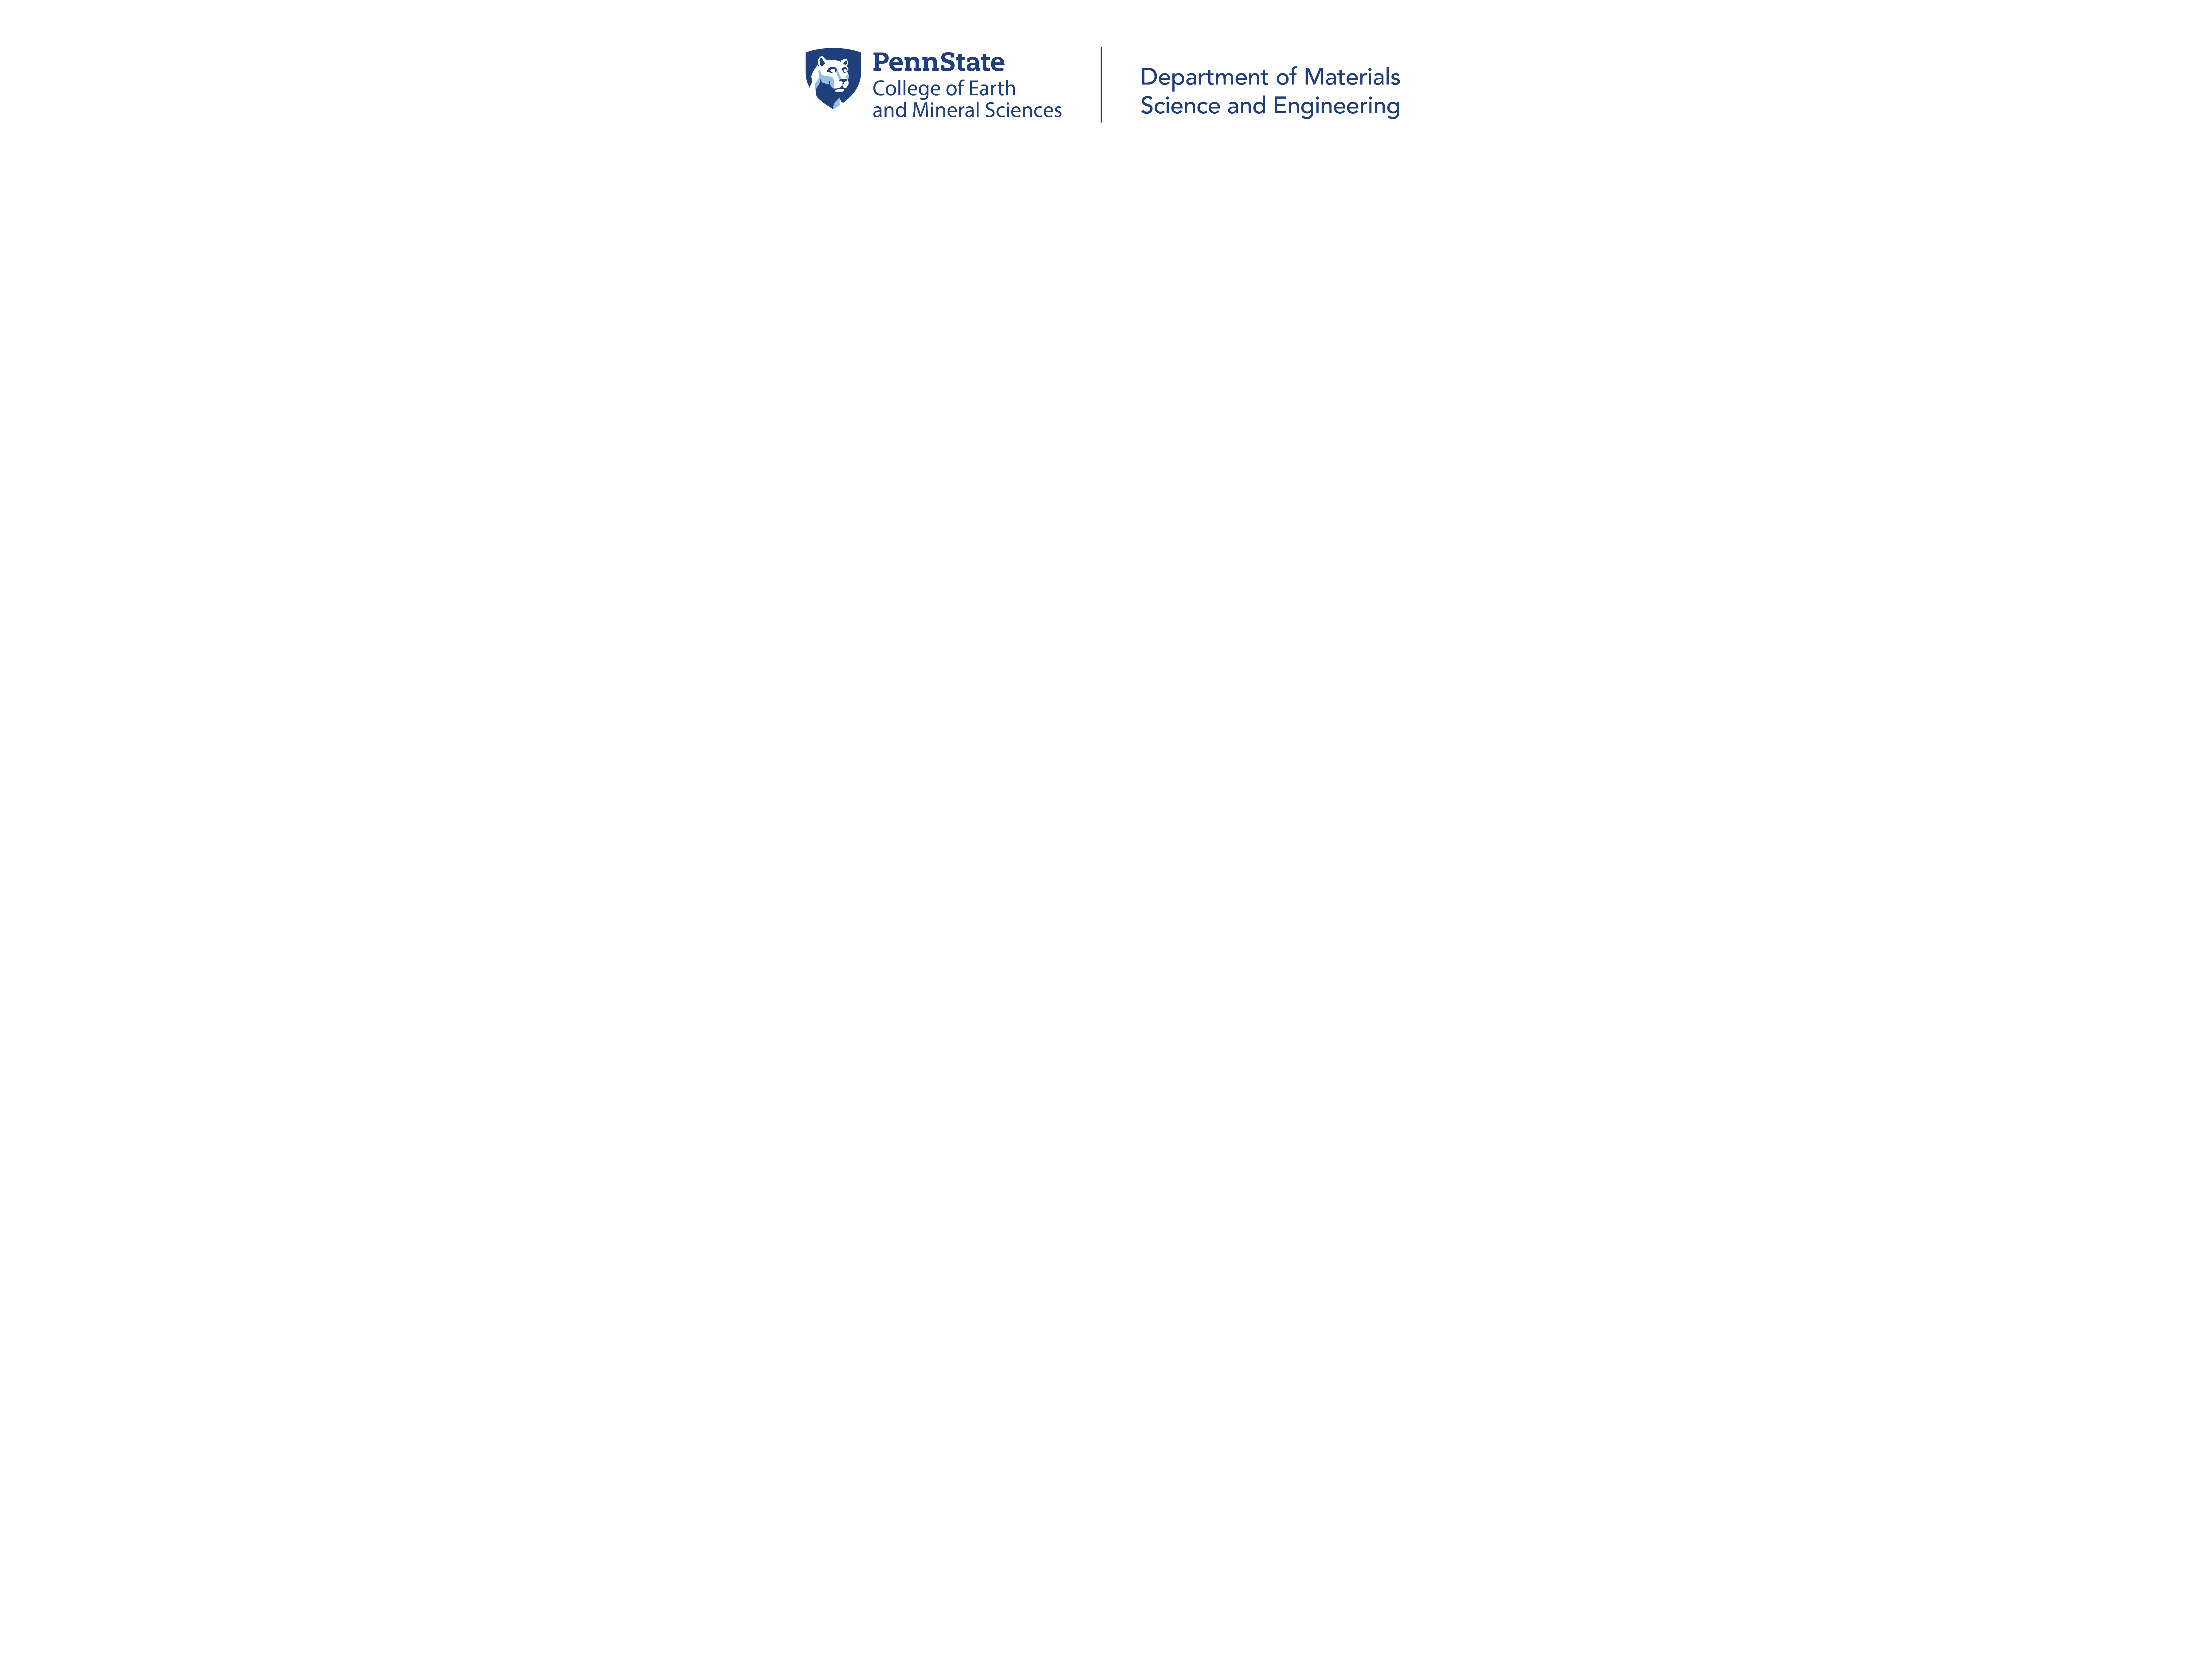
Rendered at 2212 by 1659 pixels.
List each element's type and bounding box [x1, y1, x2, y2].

picture [747, 14, 1464, 160]
